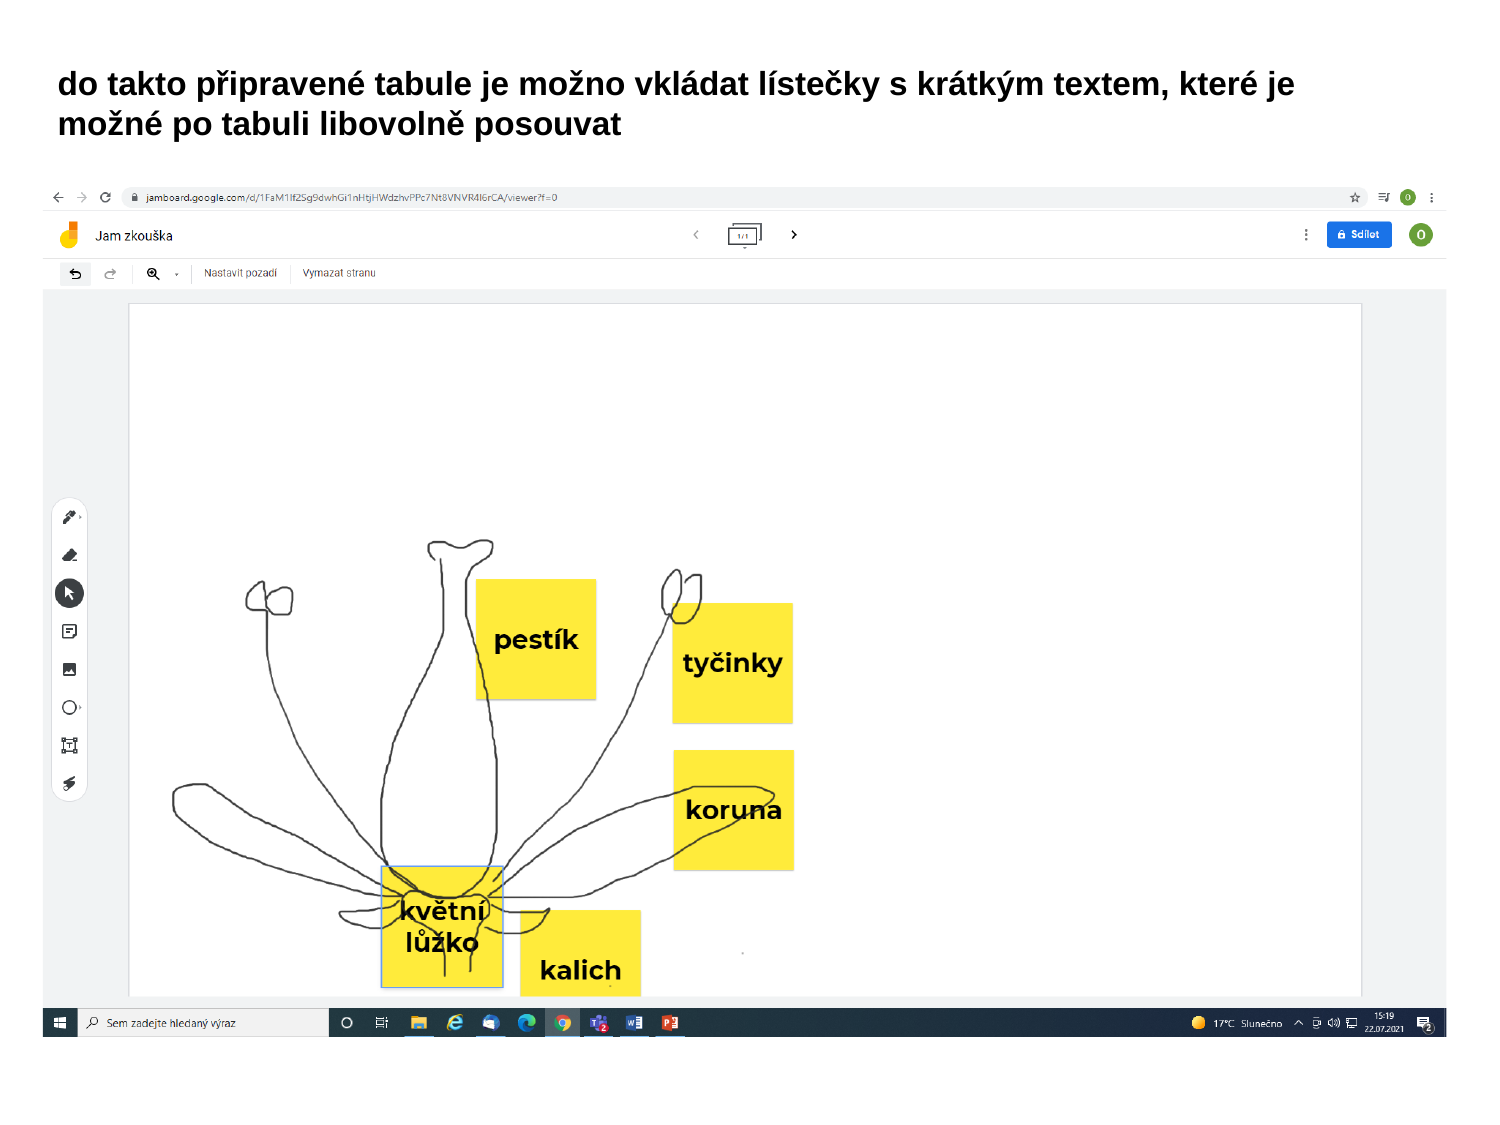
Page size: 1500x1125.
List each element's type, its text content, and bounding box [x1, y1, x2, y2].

text_box do takto připravené tabule je možno vkládat lístečky s krátkým textem, které je možné po tabuli libovolně posouvat [42, 54, 1424, 150]
picture [42, 184, 1447, 1037]
